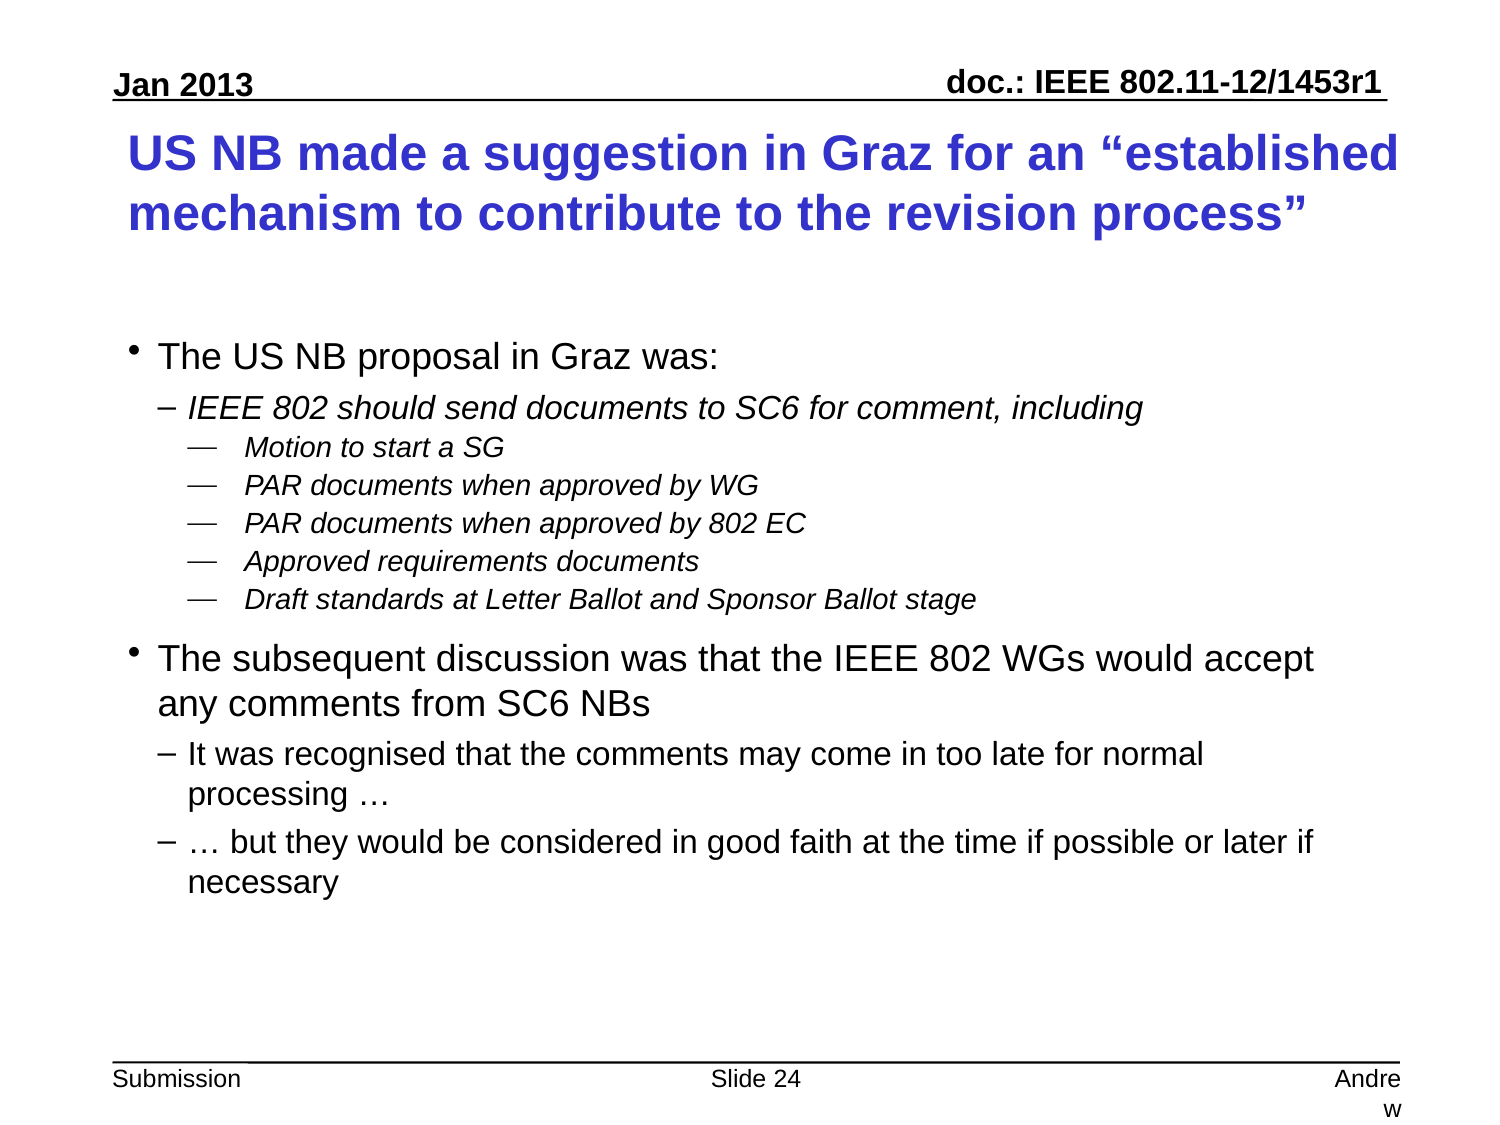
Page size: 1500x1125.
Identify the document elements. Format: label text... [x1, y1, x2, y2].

slide_number Slide 24 [709, 1061, 803, 1093]
list The US NB proposal in Graz was: IEEE 802 should send documents to SC6 for comment, including Motion to start a SG PAR documents when approved by WG PAR documents when approved by 802 EC Approved requirements documents Draft standards at Letter Ballot and Sponsor Ballot stage The subsequent discussion was that the IEEE 802 WGs would accept any comments from SC6 NBs It was recognised that the comments may come in too late for normal processing … … but they would be considered in good faith at the time if possible or later if necessary [112, 324, 1388, 1000]
title US NB made a suggestion in Graz for an “established mechanism to contribute to the revision process” [112, 112, 1438, 288]
footer Andrew Myles, Cisco [1320, 1061, 1402, 1093]
